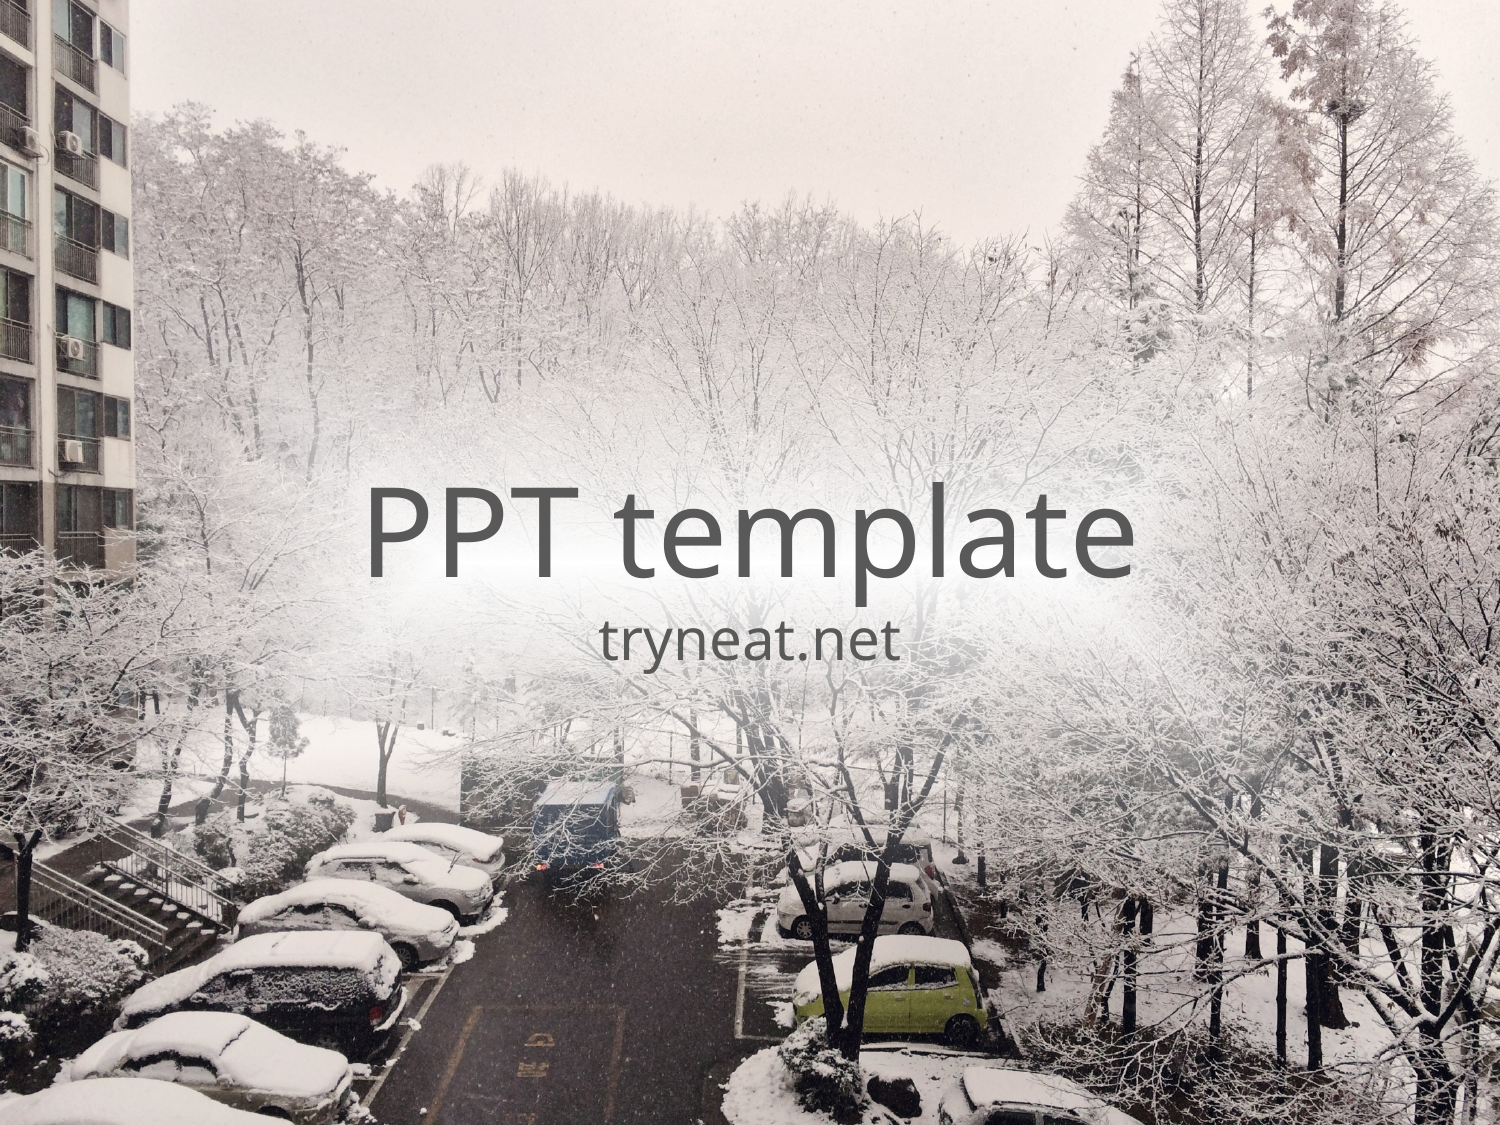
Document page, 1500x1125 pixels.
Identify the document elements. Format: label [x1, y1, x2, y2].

text_box [0, 0, 1500, 1125]
